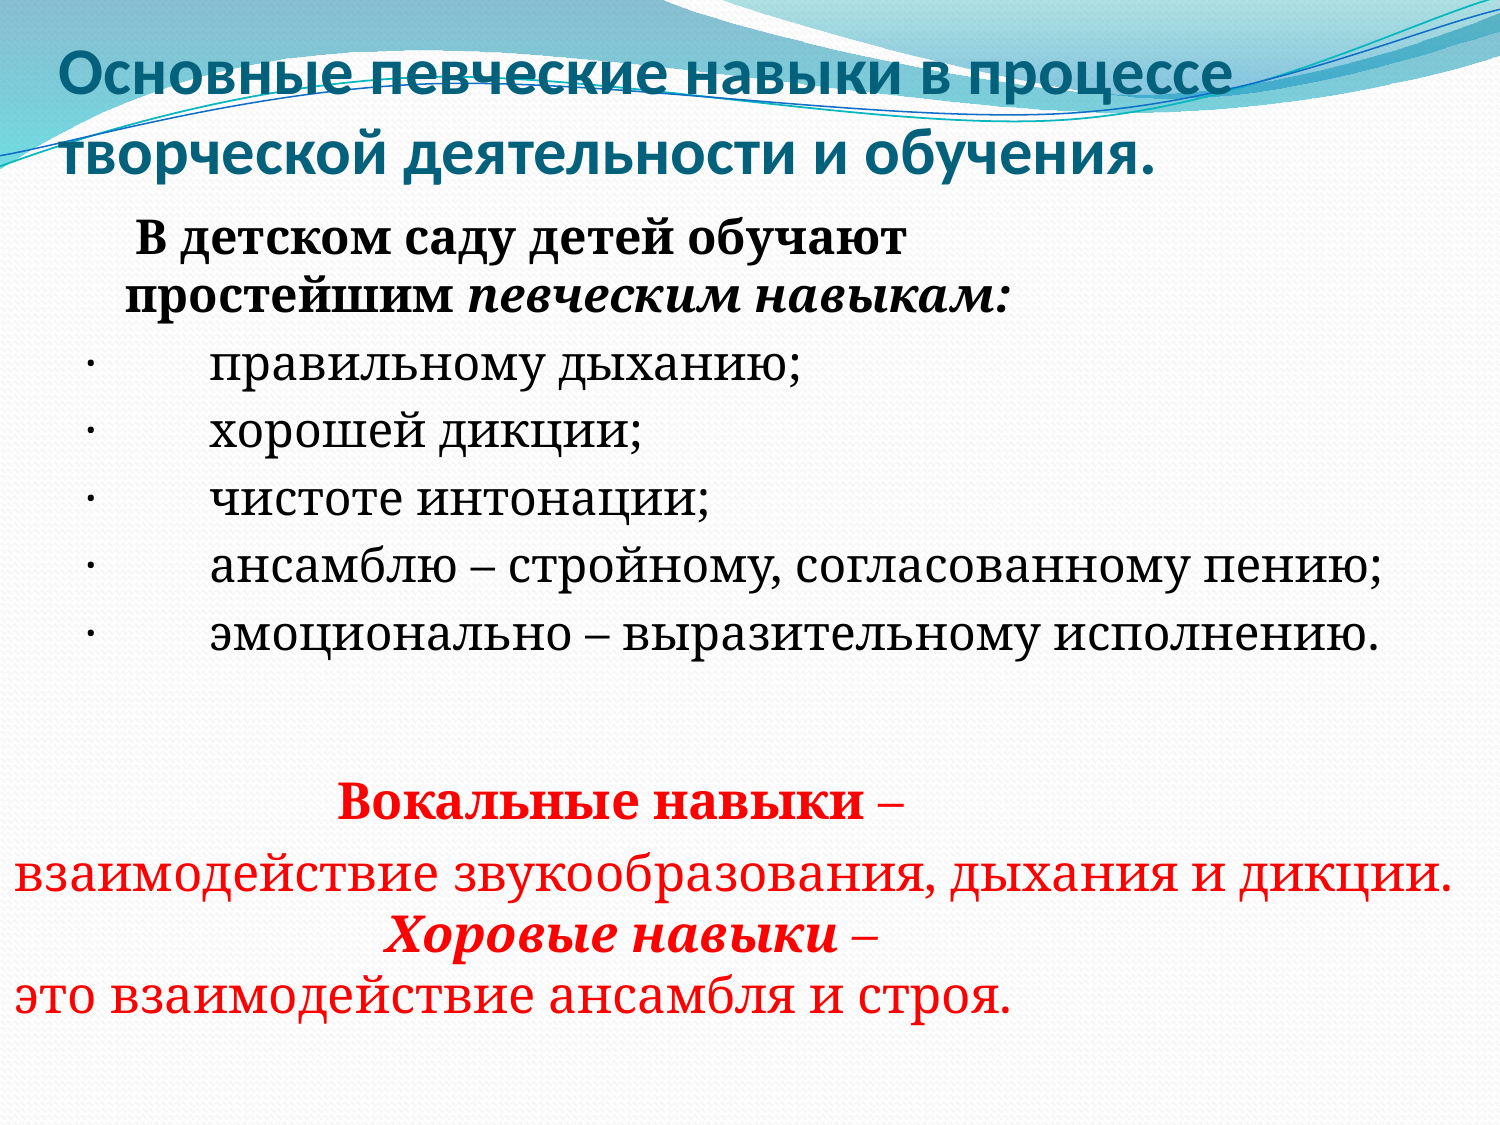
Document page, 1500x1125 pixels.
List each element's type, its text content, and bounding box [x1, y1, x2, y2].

text_box Вокальные навыки – взаимодействие звукообразования, дыхания и дикции. Хоровые навыки – это взаимодействие ансамбля и строя. [0, 761, 1500, 1125]
title Основные певческие навыки в процессе творческой деятельности и обучения. [58, 0, 1409, 188]
list В детском саду детей обучают простейшим певческим навыкам: · правильному дыханию; · хорошей дикции; · чистоте интонации; · ансамблю – стройному, согласованному пению; · эмоционально – выразительному исполнению. [70, 199, 1421, 750]
